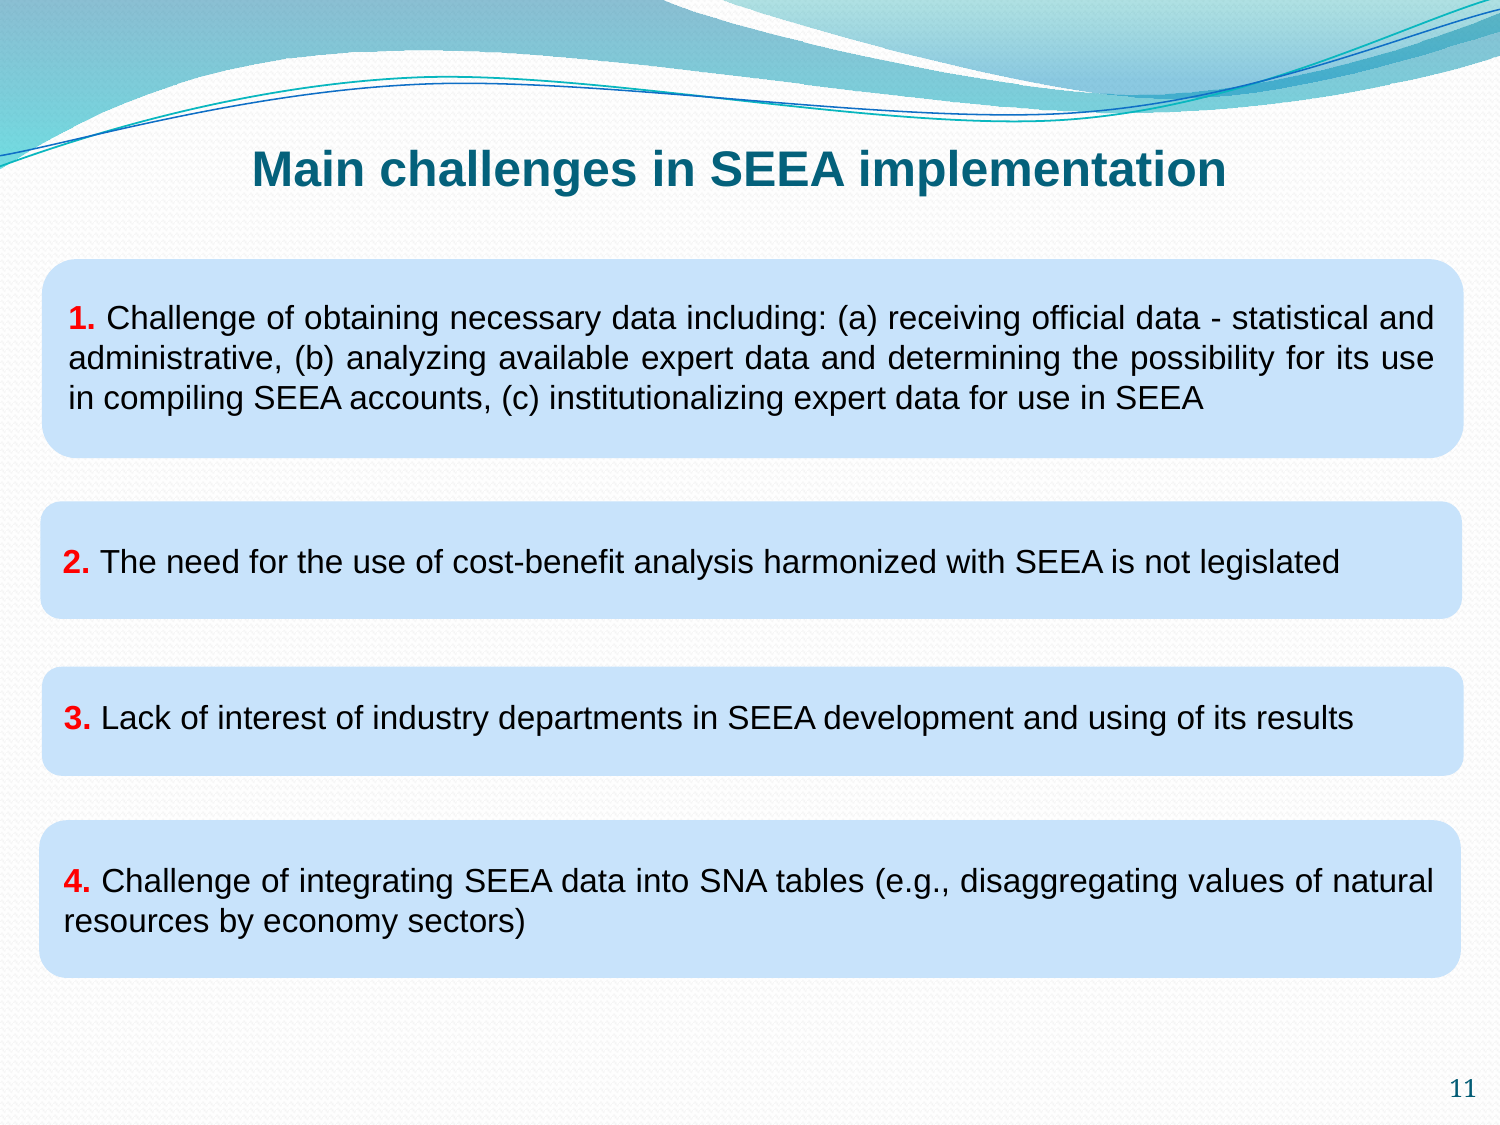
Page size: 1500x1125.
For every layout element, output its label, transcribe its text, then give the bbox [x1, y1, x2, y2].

text_box 1. Challenge of obtaining necessary data including: (a) receiving official data - statistical and administrative, (b) analyzing available expert data and determining the possibility for its use in compiling SEEA accounts, (c) institutionalizing expert data for use in SEEA [41, 259, 1464, 459]
text_box 3. Lack of interest of industry departments in SEEA development and using of its results [41, 666, 1464, 776]
title Main challenges in SEEA implementation [64, 101, 1415, 197]
slide_number 11 [1352, 1046, 1478, 1107]
text_box 4. Challenge of integrating SEEA data into SNA tables (e.g., disaggregating values of natural resources by economy sectors) [39, 820, 1461, 978]
text_box 2. The need for the use of cost-benefit analysis harmonized with SEEA is not legislated [40, 501, 1463, 619]
